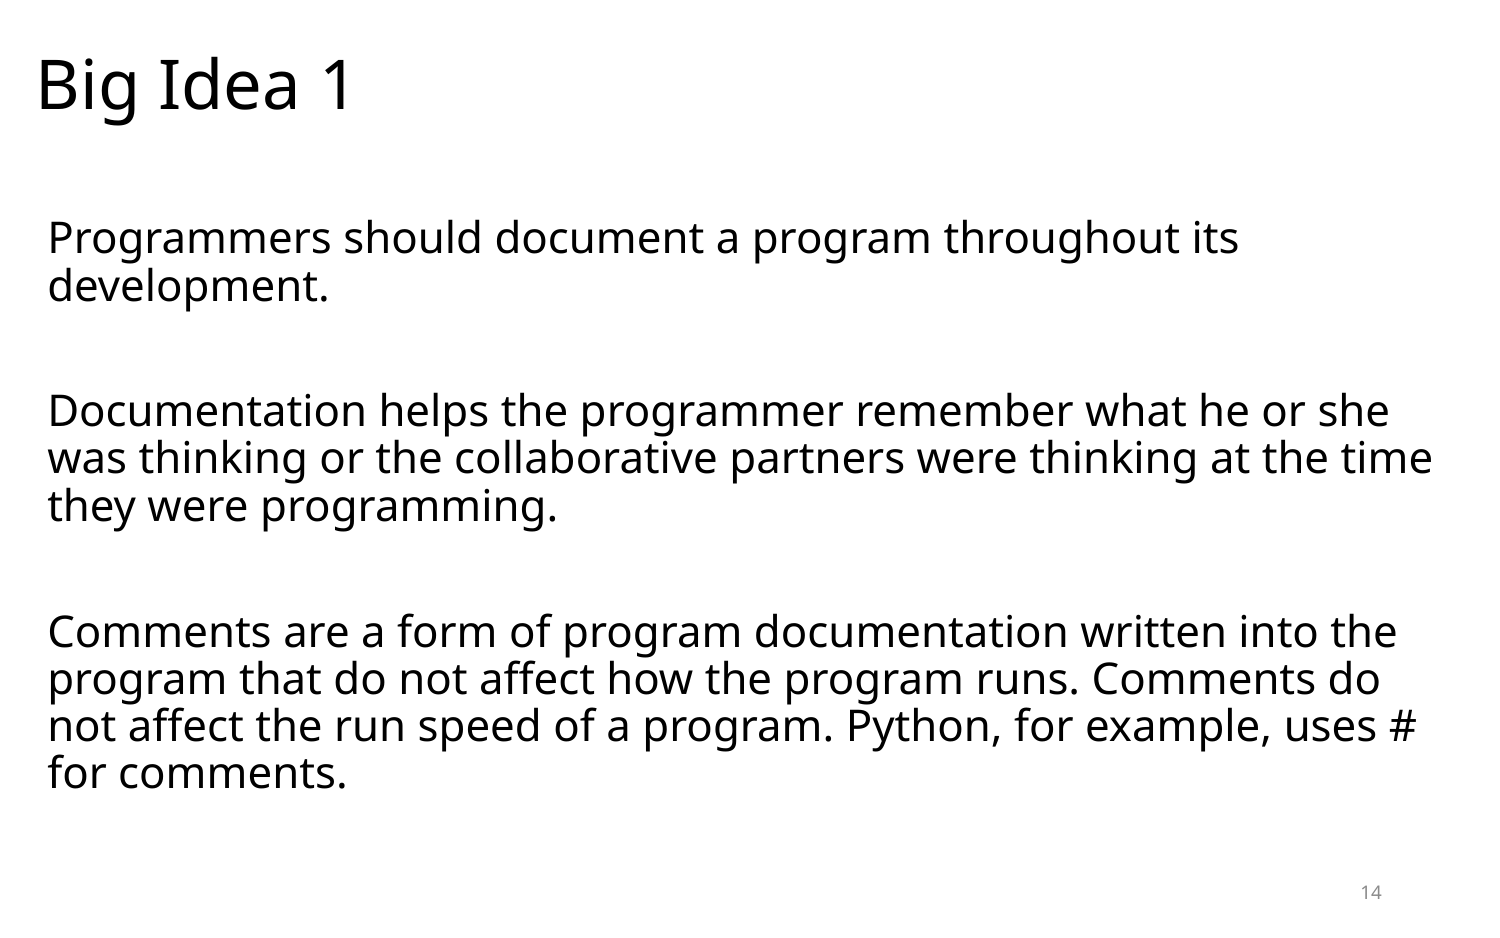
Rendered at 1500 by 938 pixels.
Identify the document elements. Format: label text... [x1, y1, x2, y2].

title Big Idea 1 [20, 18, 1315, 157]
list Programmers should document a program throughout its development. Documentation helps the programmer remember what he or she was thinking or the collaborative partners were thinking at the time they were programming. Comments are a form of program documentation written into the program that do not affect how the program runs. Comments do not affect the run speed of a program. Python, for example, uses # for comments. [32, 140, 1460, 919]
slide_number 14 [1059, 868, 1397, 919]
